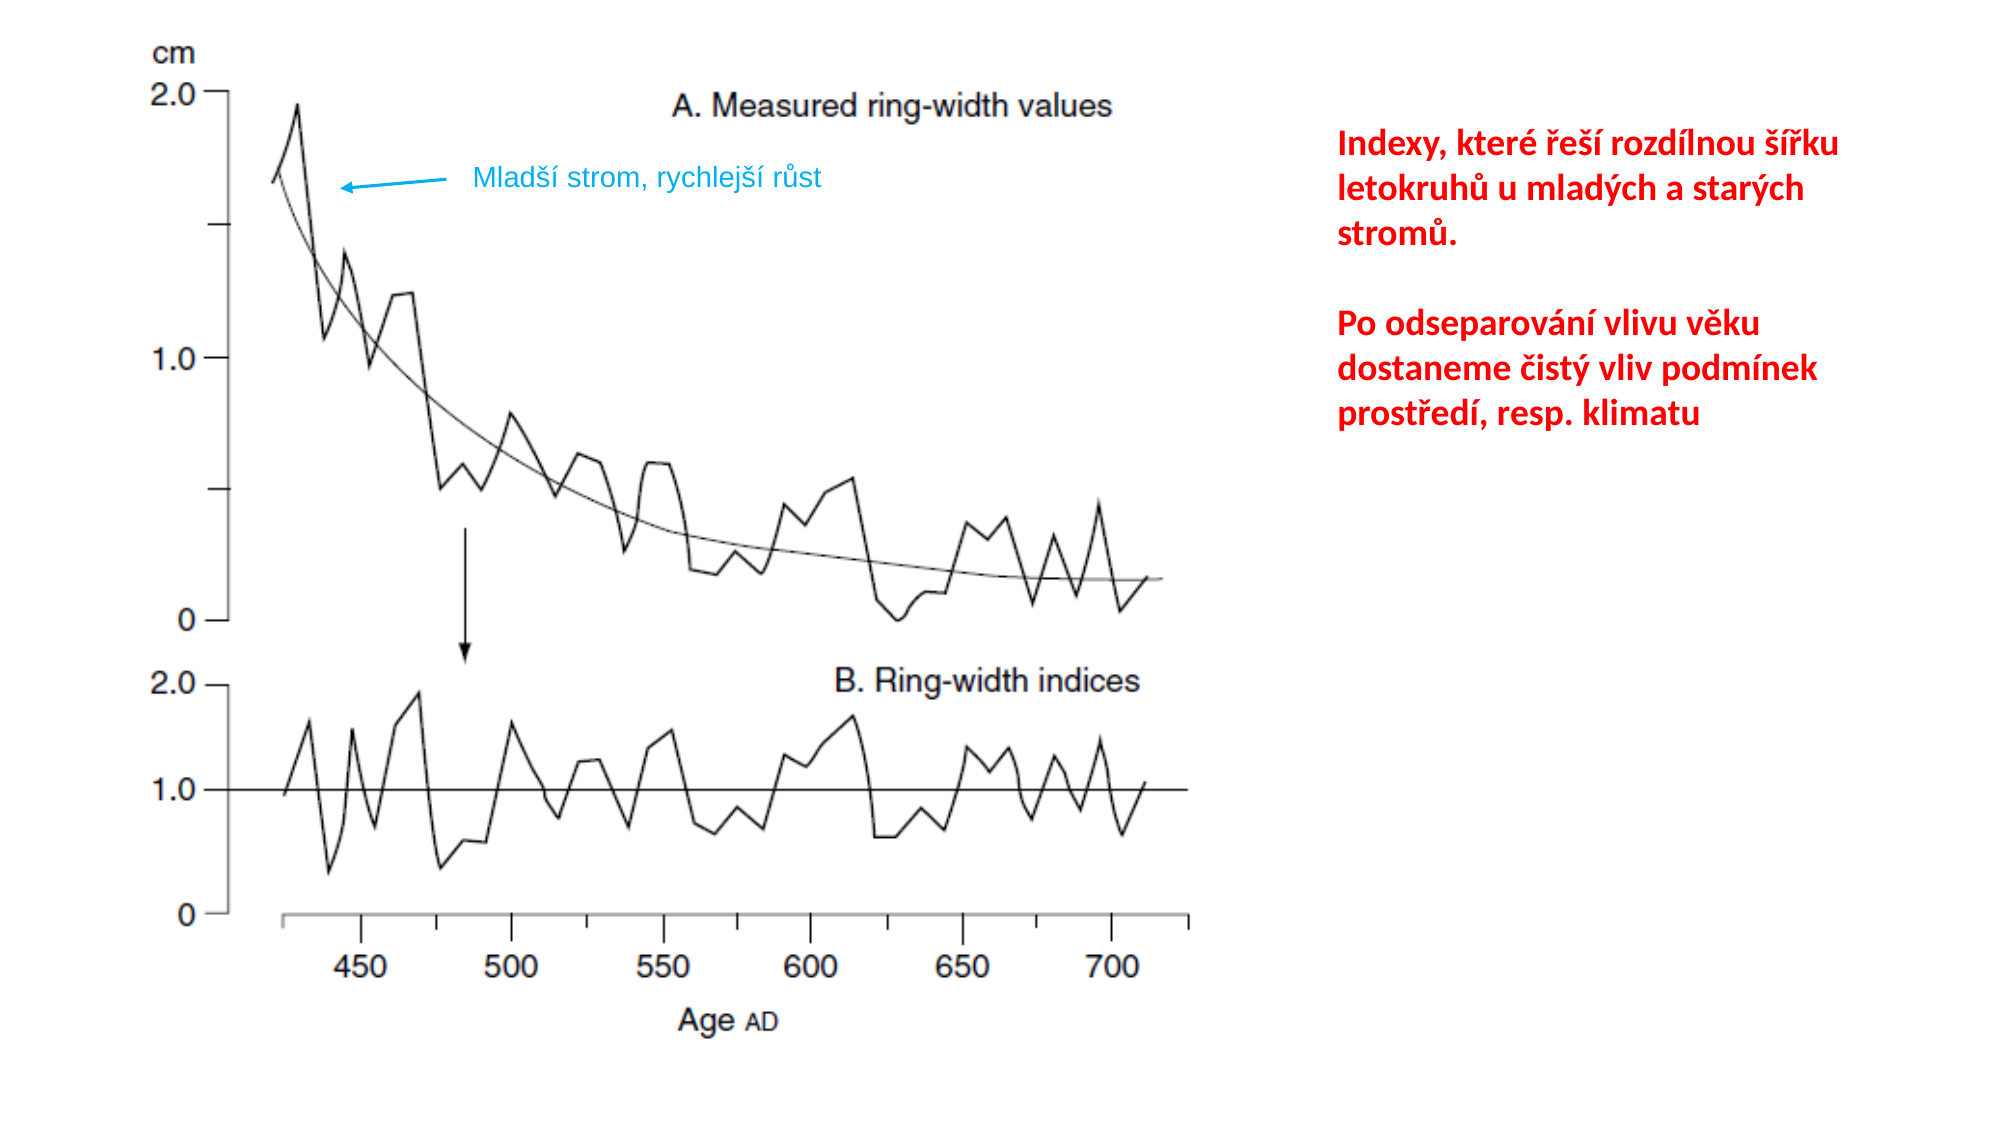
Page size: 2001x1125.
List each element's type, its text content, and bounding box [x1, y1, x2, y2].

text_box Indexy, které řeší rozdílnou šířku letokruhů u mladých a starých stromů. Po odseparování vlivu věku dostaneme čistý vliv podmínek prostředí, resp. klimatu [1327, 110, 1935, 441]
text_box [340, 179, 447, 189]
picture [77, 20, 1327, 1073]
